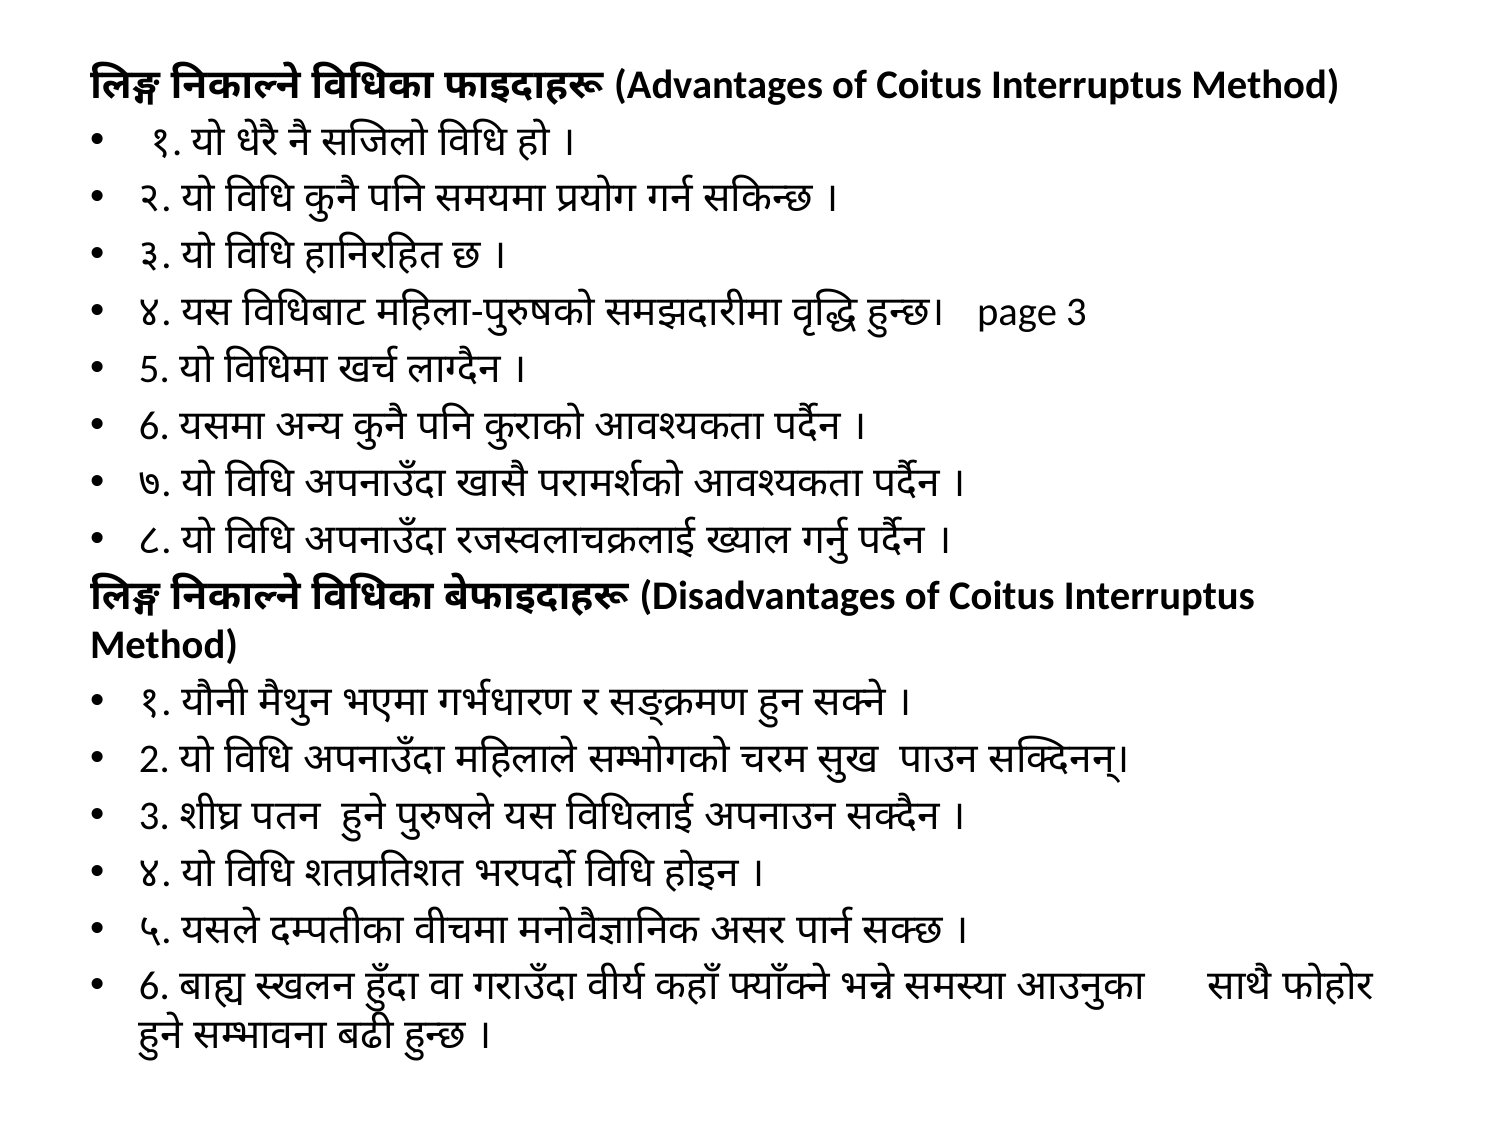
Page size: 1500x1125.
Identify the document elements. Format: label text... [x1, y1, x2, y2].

list लिङ्ग निकाल्ने विधिका फाइदाहरू (Advantages of Coitus Interruptus Method) १. यो धेरै नै सजिलो विधि हो । २. यो विधि कुनै पनि समयमा प्रयोग गर्न सकिन्छ । ३. यो विधि हानिरहित छ । ४. यस विधिबाट महिला-पुरुषको समझदारीमा वृद्धि हुन्छ। page 3 5. यो विधिमा खर्च लाग्दैन । 6. यसमा अन्य कुनै पनि कुराको आवश्यकता पर्दैन । ७. यो विधि अपनाउँदा खासै परामर्शको आवश्यकता पर्दैन । ८. यो विधि अपनाउँदा रजस्वलाचक्रलाई ख्याल गर्नु पर्दैन । लिङ्ग निकाल्ने विधिका बेफाइदाहरू (Disadvantages of Coitus Interruptus Method) १. यौनी मैथुन भएमा गर्भधारण र सङ्क्रमण हुन सक्ने । 2. यो विधि अपनाउँदा महिलाले सम्भोगको चरम सुख पाउन सक्दिनन्। 3. शीघ्र पतन हुने पुरुषले यस विधिलाई अपनाउन सक्दैन । ४. यो विधि शतप्रतिशत भरपर्दो विधि होइन । ५. यसले दम्पतीका वीचमा मनोवैज्ञानिक असर पार्न सक्छ । 6. बाह्य स्खलन हुँदा वा गराउँदा वीर्य कहाँ फ्याँक्ने भन्ने समस्या आउनुका साथै फोहोर हुने सम्भावना बढी हुन्छ । [75, 50, 1425, 1075]
